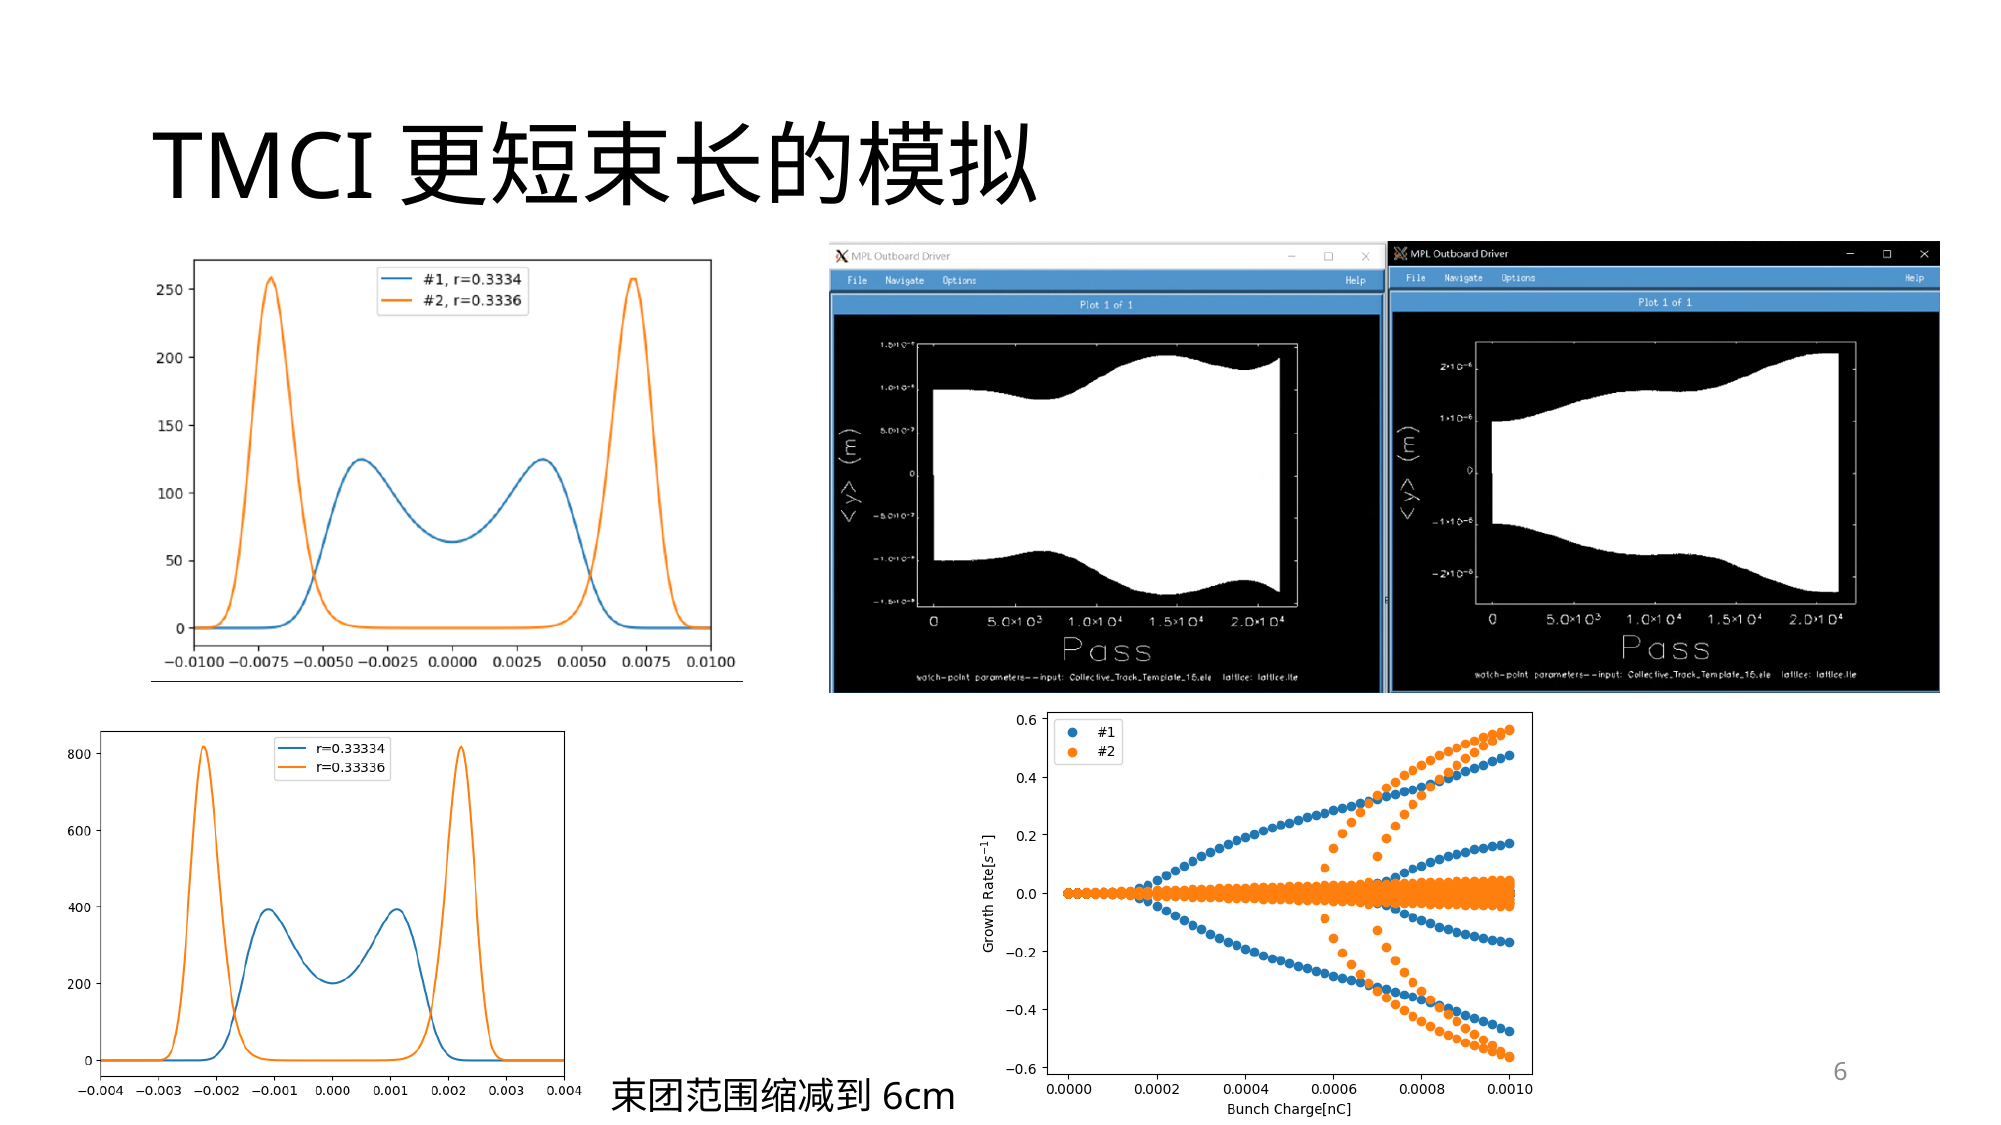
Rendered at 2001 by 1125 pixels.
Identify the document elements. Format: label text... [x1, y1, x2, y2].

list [150, 252, 744, 682]
text_box 束团范围缩减到6cm [595, 1064, 969, 1125]
picture [829, 241, 1940, 693]
slide_number 6 [1542, 1042, 1863, 1103]
picture [969, 703, 1542, 1125]
picture [57, 721, 591, 1108]
title TMCI更短束长的模拟 [137, 59, 1863, 278]
